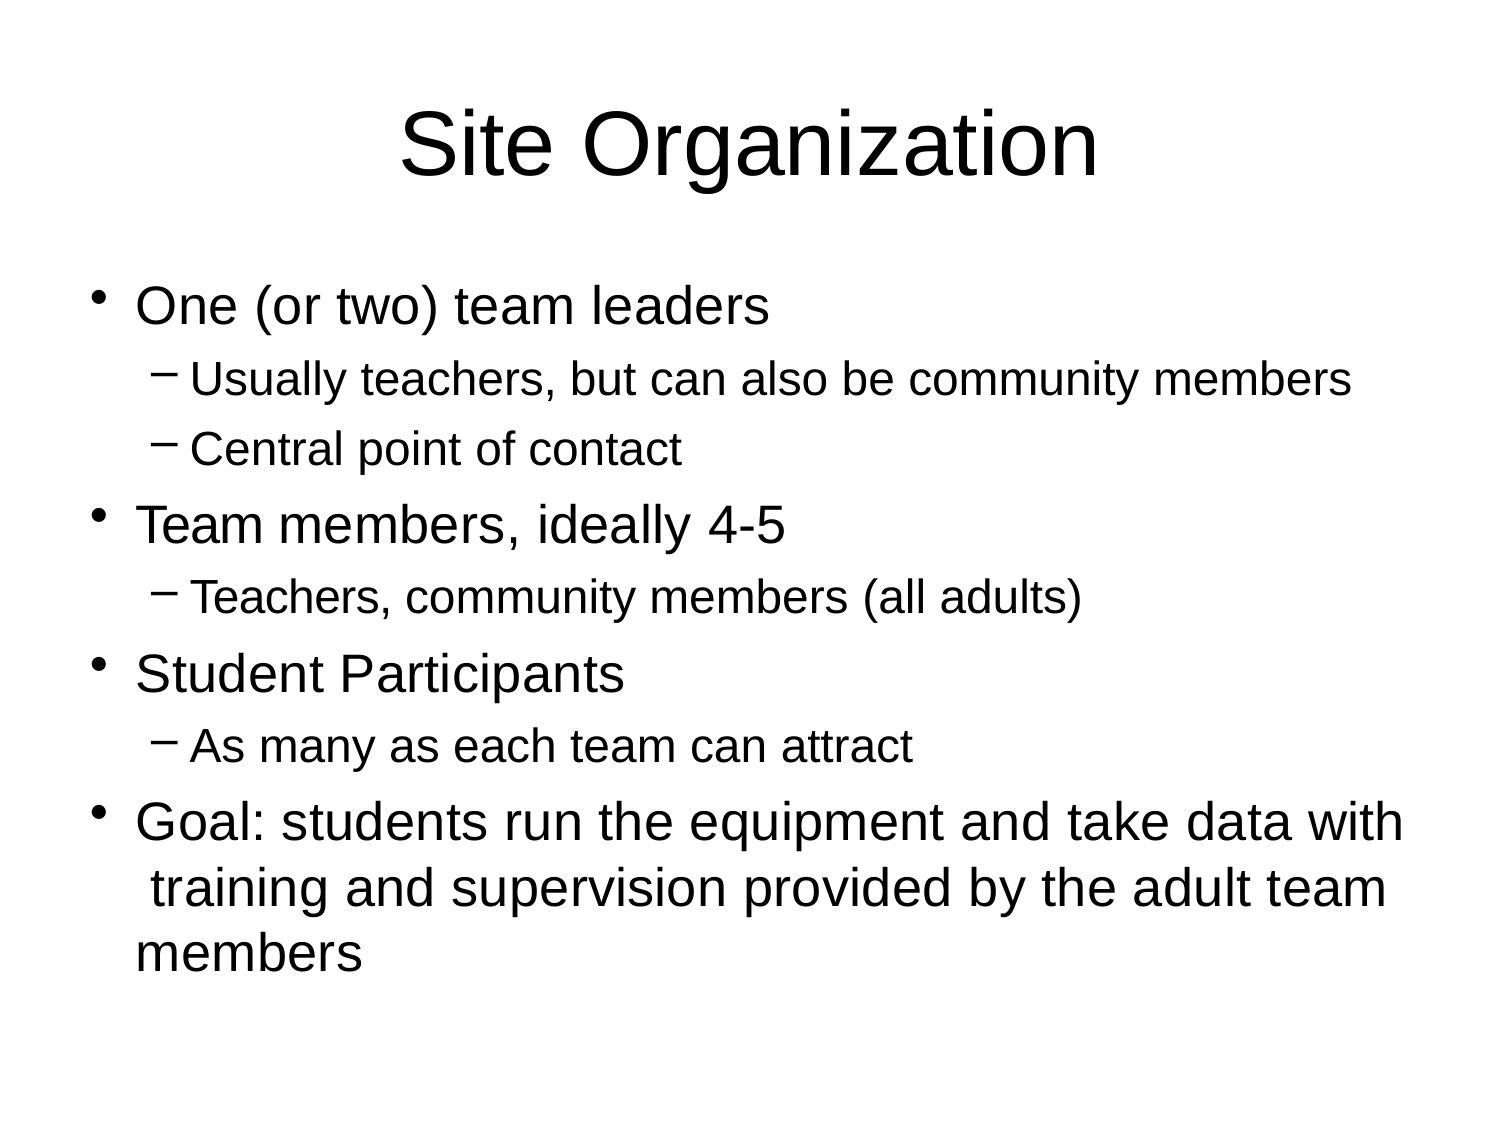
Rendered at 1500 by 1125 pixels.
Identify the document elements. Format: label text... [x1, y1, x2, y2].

title Site Organization [105, 72, 1395, 270]
text_box One (or two) team leaders Usually teachers, but can also be community members Central point of contact Team members, ideally 4-5 Teachers, community members (all adults) Student Participants As many as each team can attract Goal: students run the equipment and take data with training and supervision provided by the adult team members [87, 270, 1408, 983]
